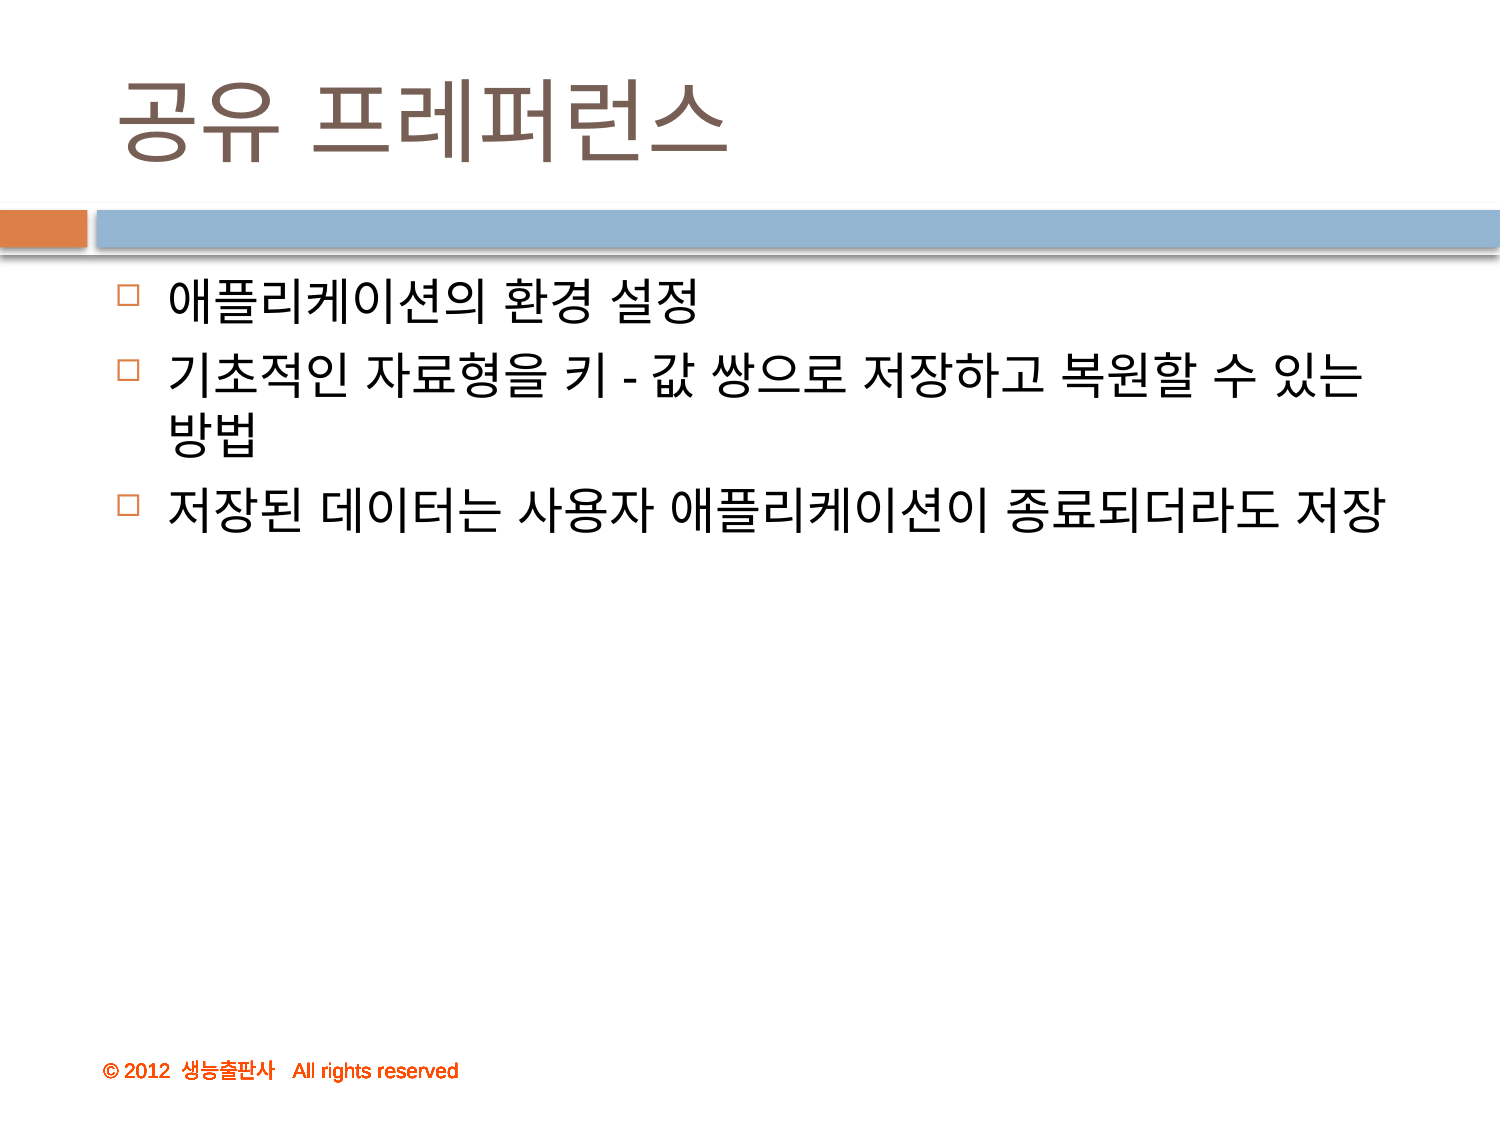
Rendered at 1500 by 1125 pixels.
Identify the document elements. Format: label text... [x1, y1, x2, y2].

title 공유 프레퍼런스 [100, 37, 1438, 200]
list 애플리케이션의 환경 설정 기초적인 자료형을 키-값 쌍으로 저장하고 복원할 수 있는 방법 저장된 데이터는 사용자 애플리케이션이 종료되더라도 저장 [100, 262, 1438, 1000]
